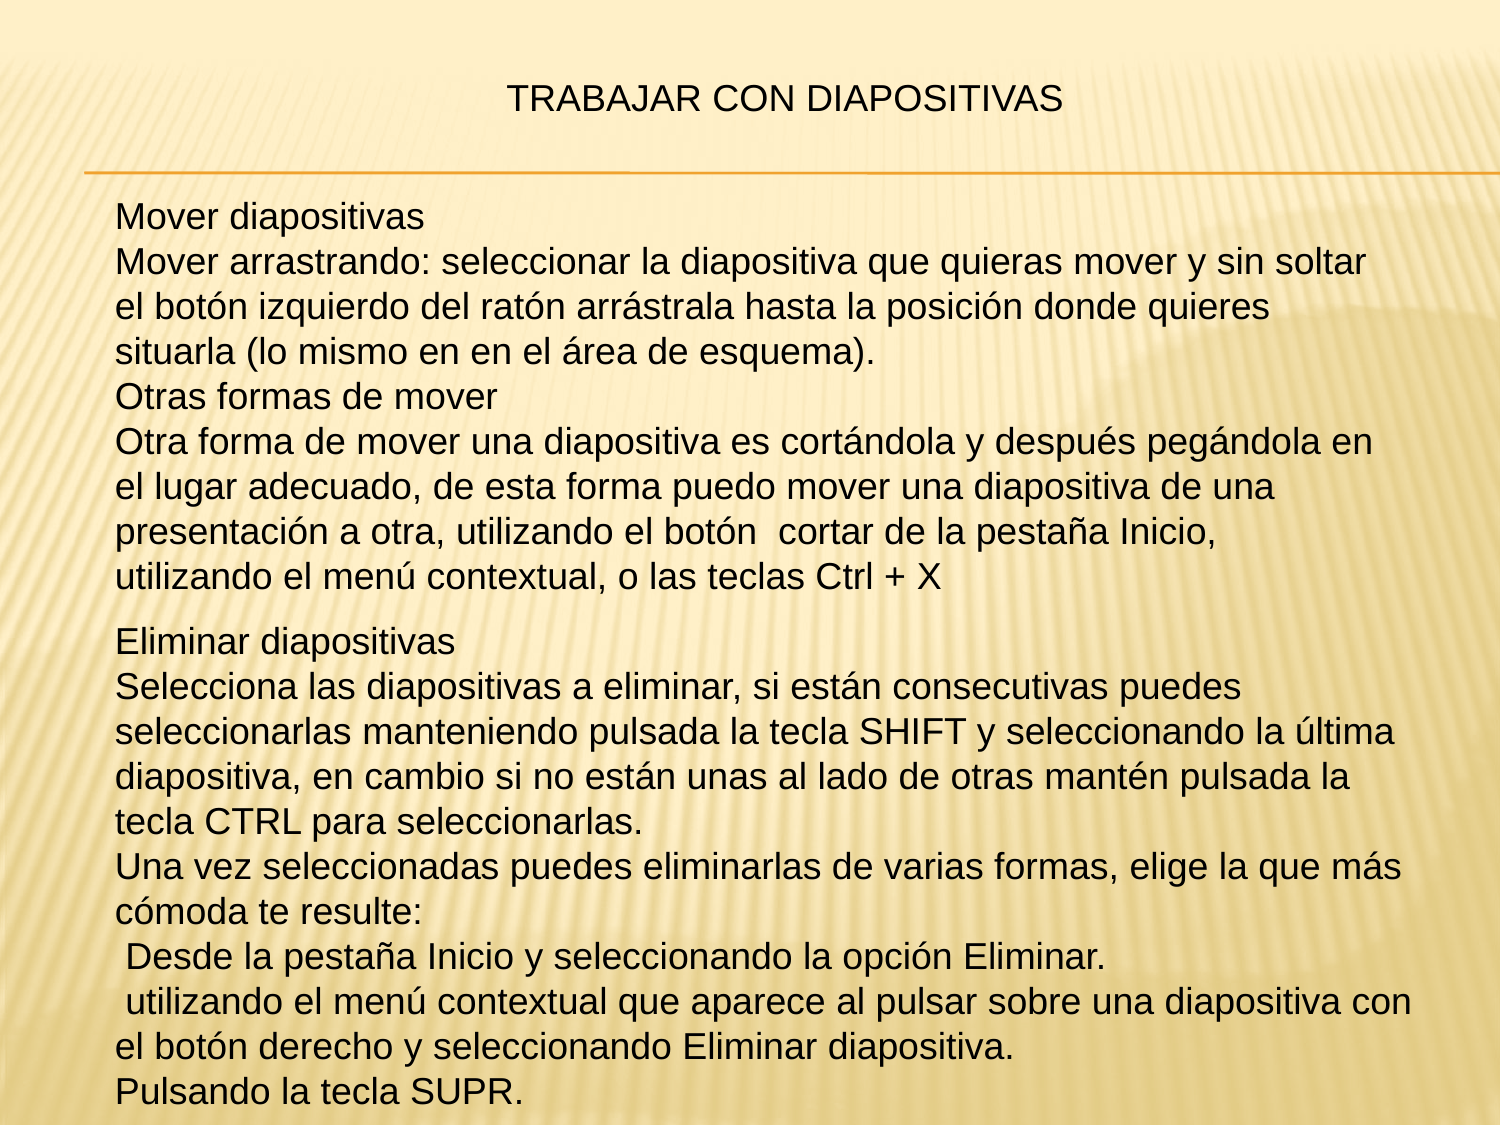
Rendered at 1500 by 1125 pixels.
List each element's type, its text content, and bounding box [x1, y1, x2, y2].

text_box TRABAJAR CON DIAPOSITIVAS [491, 66, 1080, 127]
text_box Mover diapositivas Mover arrastrando: seleccionar la diapositiva que quieras mover y sin soltar el botón izquierdo del ratón arrástrala hasta la posición donde quieres situarla (lo mismo en en el área de esquema). Otras formas de mover Otra forma de mover una diapositiva es cortándola y después pegándola en el lugar adecuado, de esta forma puedo mover una diapositiva de una presentación a otra, utilizando el botón cortar de la pestaña Inicio, utilizando el menú contextual, o las teclas Ctrl + X [100, 184, 1400, 610]
text_box Eliminar diapositivas Selecciona las diapositivas a eliminar, si están consecutivas puedes seleccionarlas manteniendo pulsada la tecla SHIFT y seleccionando la última diapositiva, en cambio si no están unas al lado de otras mantén pulsada la tecla CTRL para seleccionarlas. Una vez seleccionadas puedes eliminarlas de varias formas, elige la que más cómoda te resulte: Desde la pestaña Inicio y seleccionando la opción Eliminar. utilizando el menú contextual que aparece al pulsar sobre una diapositiva con el botón derecho y seleccionando Eliminar diapositiva. Pulsando la tecla SUPR. [100, 610, 1435, 1120]
